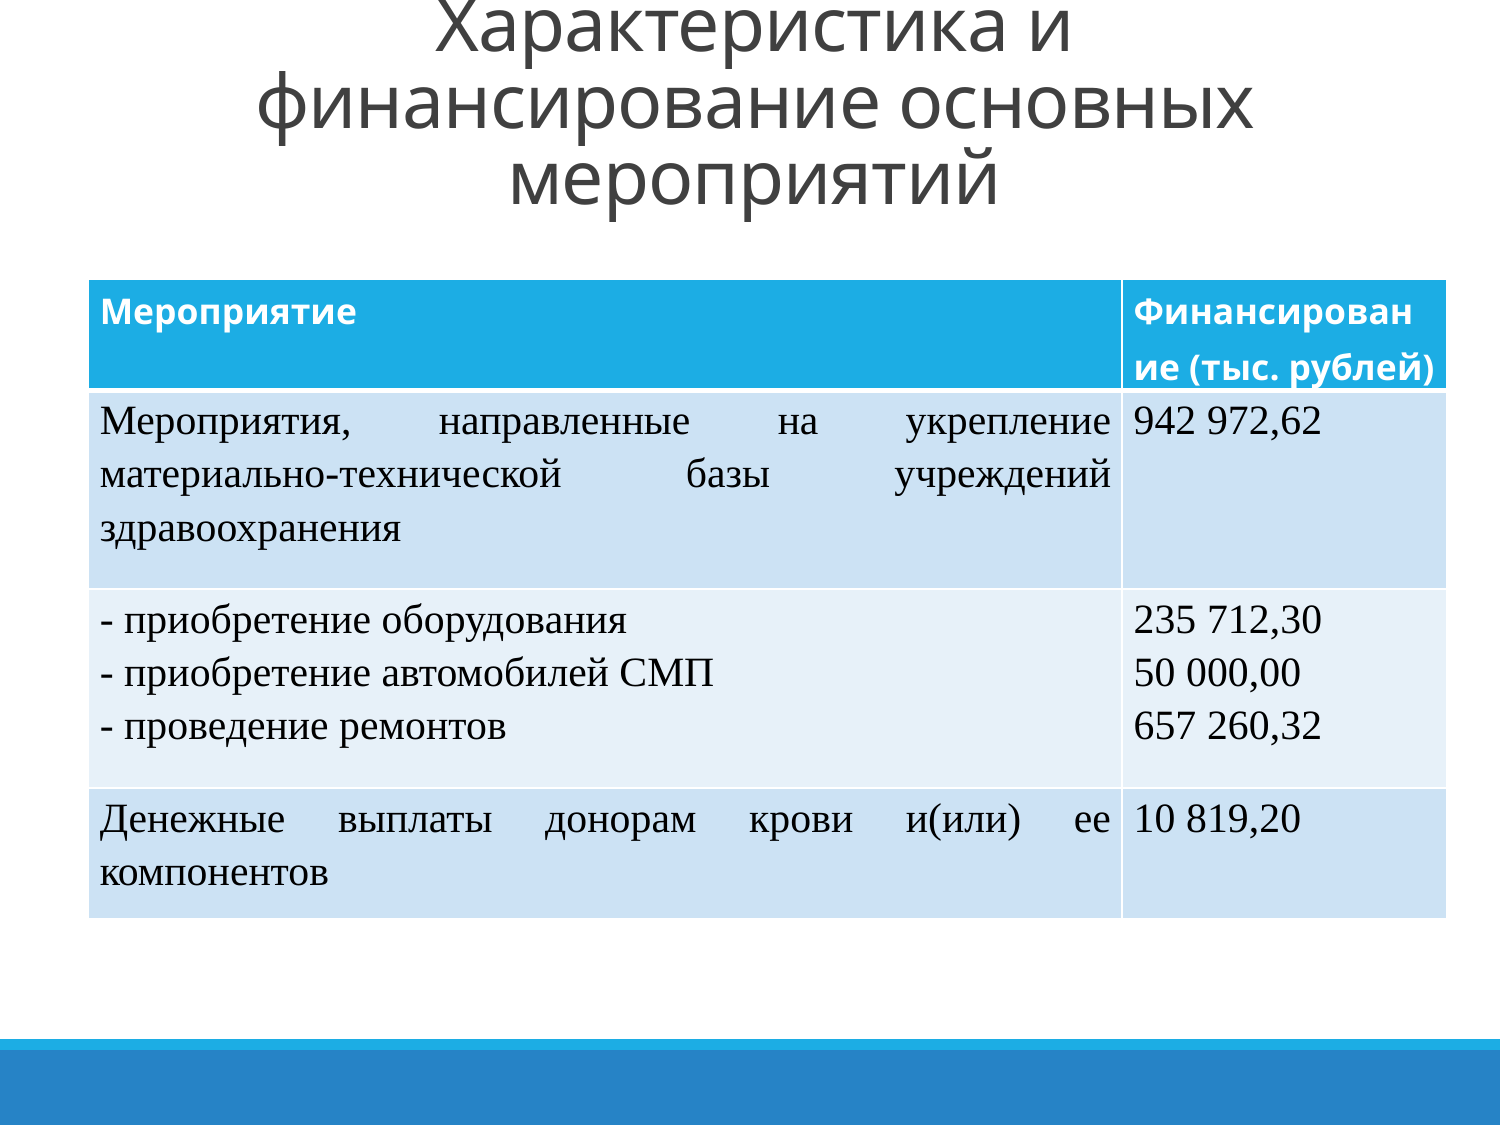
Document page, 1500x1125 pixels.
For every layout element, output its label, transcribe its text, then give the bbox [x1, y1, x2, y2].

table_cell 10 819,20 [1123, 789, 1446, 918]
table_cell 235 712,30 50 000,00 657 260,32 [1123, 590, 1446, 787]
title Характеристика и финансирование основных мероприятий [135, 78, 1374, 228]
table_header Мероприятие [89, 280, 1121, 388]
table_cell 942 972,62 [1123, 393, 1446, 588]
table_header Финансирование (тыс. рублей) [1123, 280, 1446, 388]
table_cell - приобретение оборудования - приобретение автомобилей СМП - проведение ремонтов [89, 590, 1121, 787]
table_cell Денежные выплаты донорам крови и(или) ее компонентов [89, 789, 1121, 918]
table_cell Мероприятия, направленные на укрепление материально-технической базы учреждений здравоохранения [89, 393, 1121, 588]
